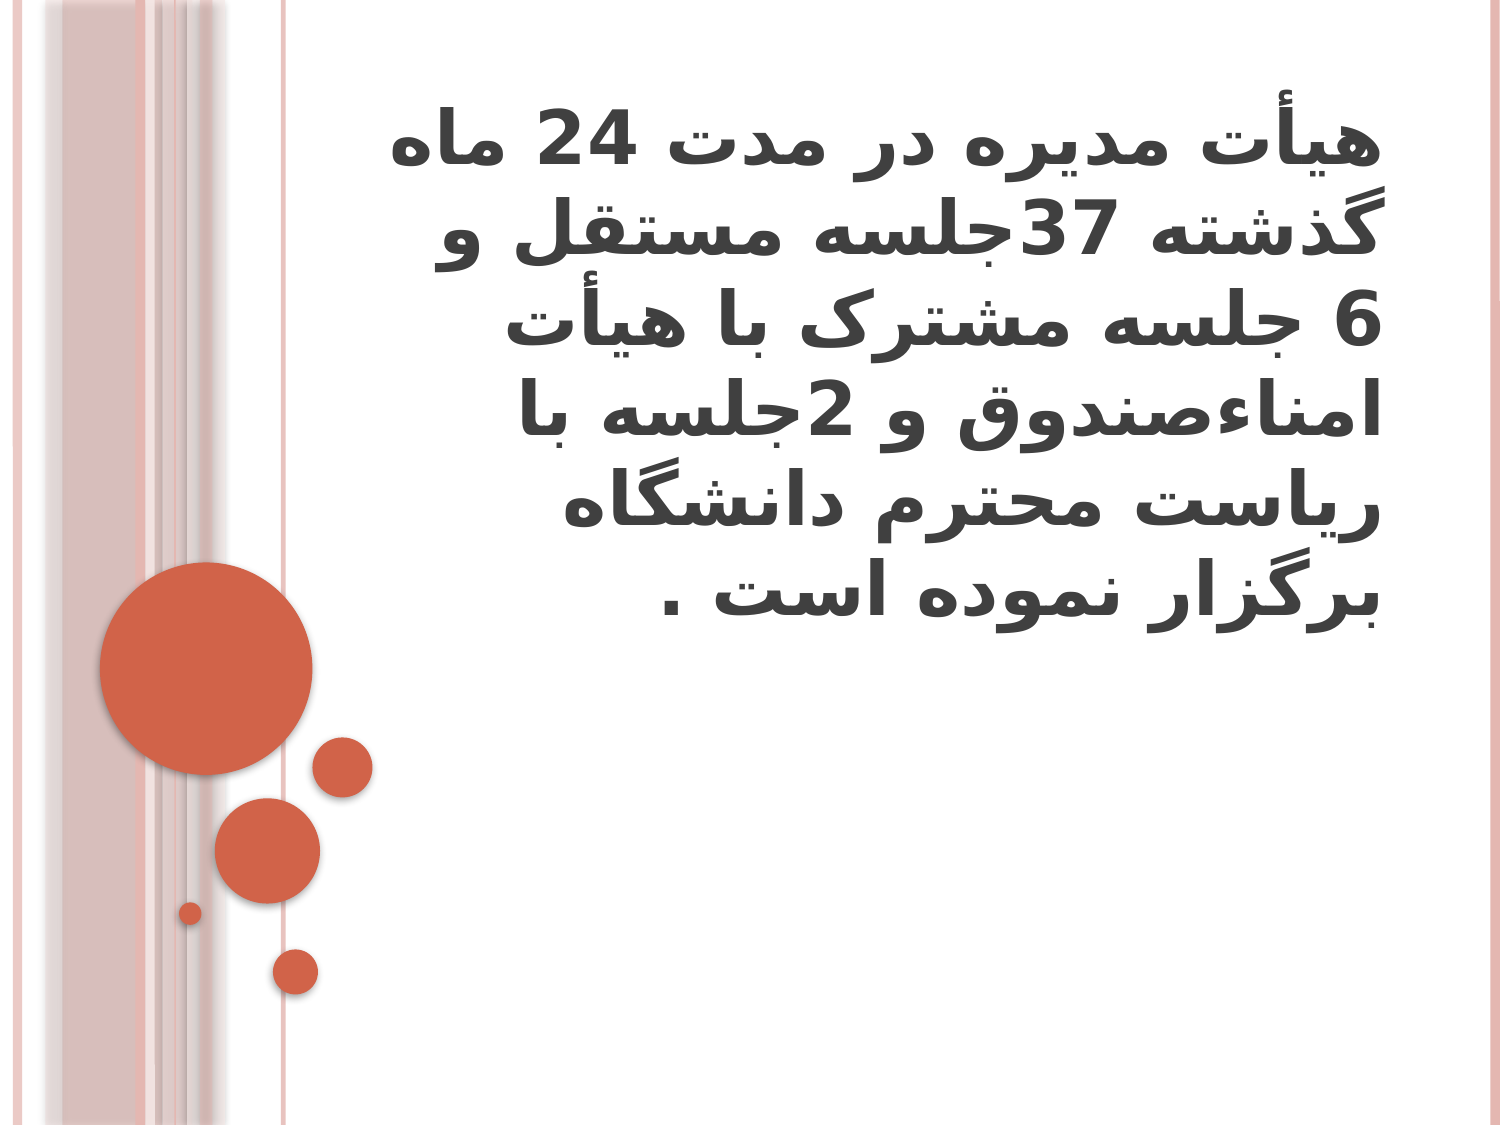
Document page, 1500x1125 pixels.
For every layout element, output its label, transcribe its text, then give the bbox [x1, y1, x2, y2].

title هیأت مدیره در مدت 24 ماه گذشته 37جلسه مستقل و 6 جلسه مشترک با هیأت امناءصندوق و 2جلسه با ریاست محترم دانشگاه برگزار نموده است . [362, 237, 1400, 638]
